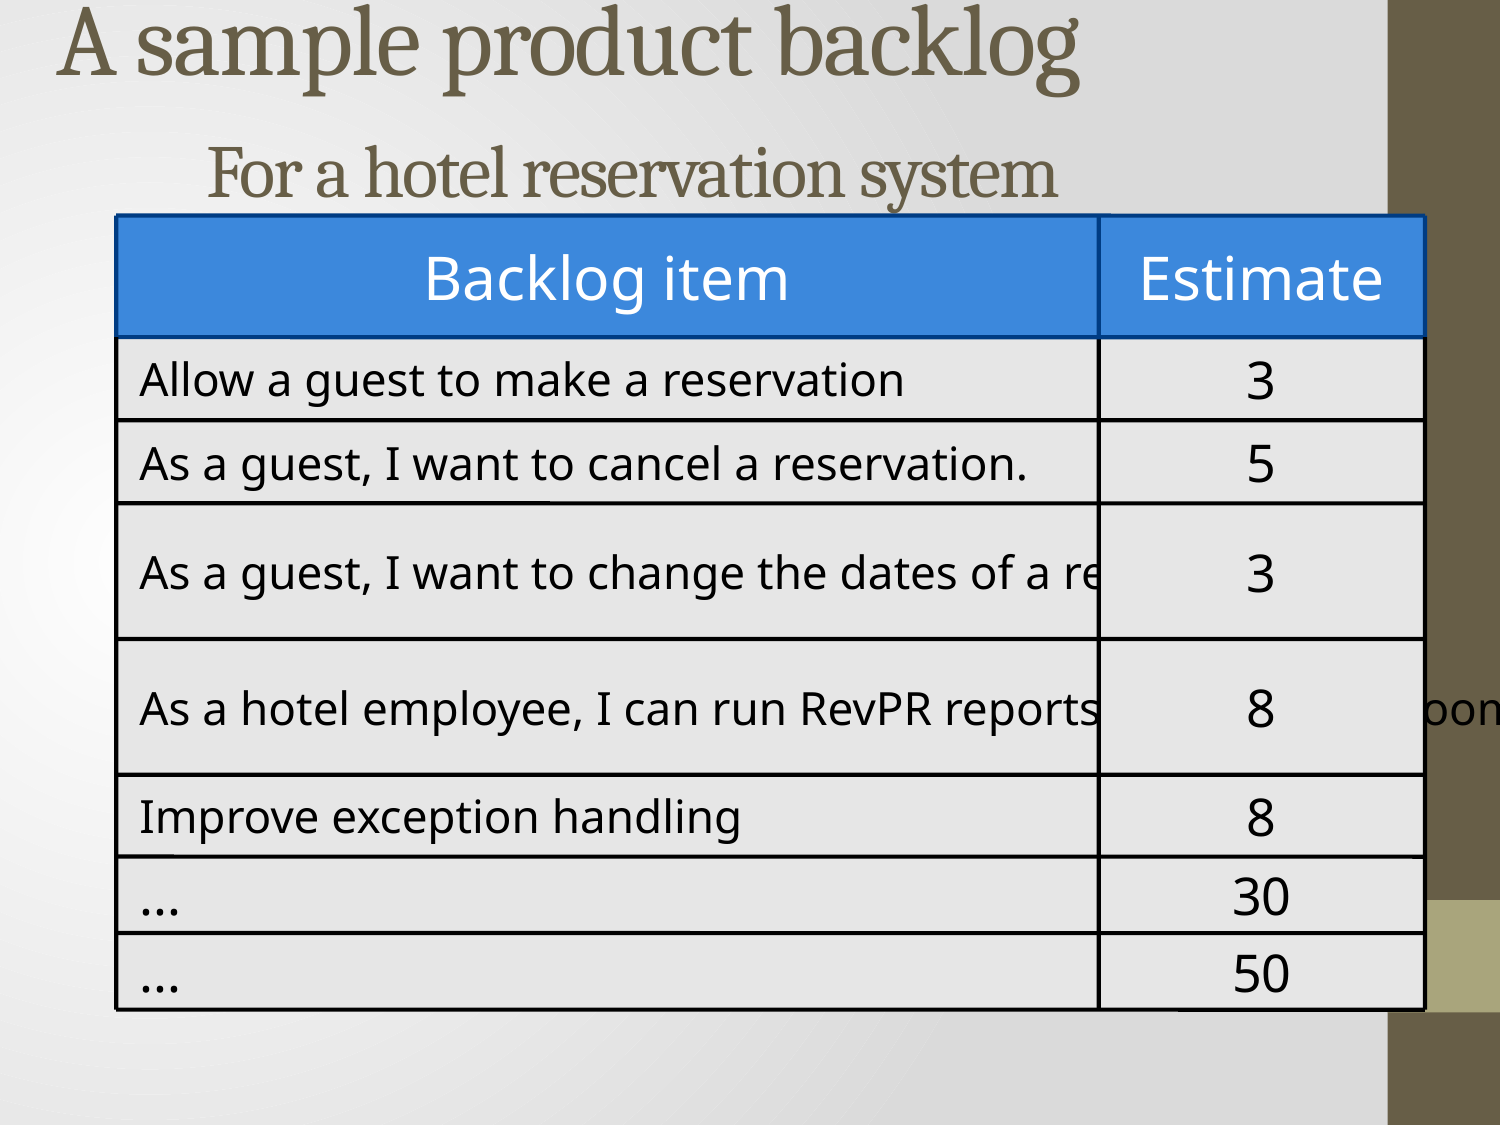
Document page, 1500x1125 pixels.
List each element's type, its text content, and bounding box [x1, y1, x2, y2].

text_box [115, 215, 1426, 1011]
title A sample product backlog For a hotel reservation system [50, 0, 1147, 224]
